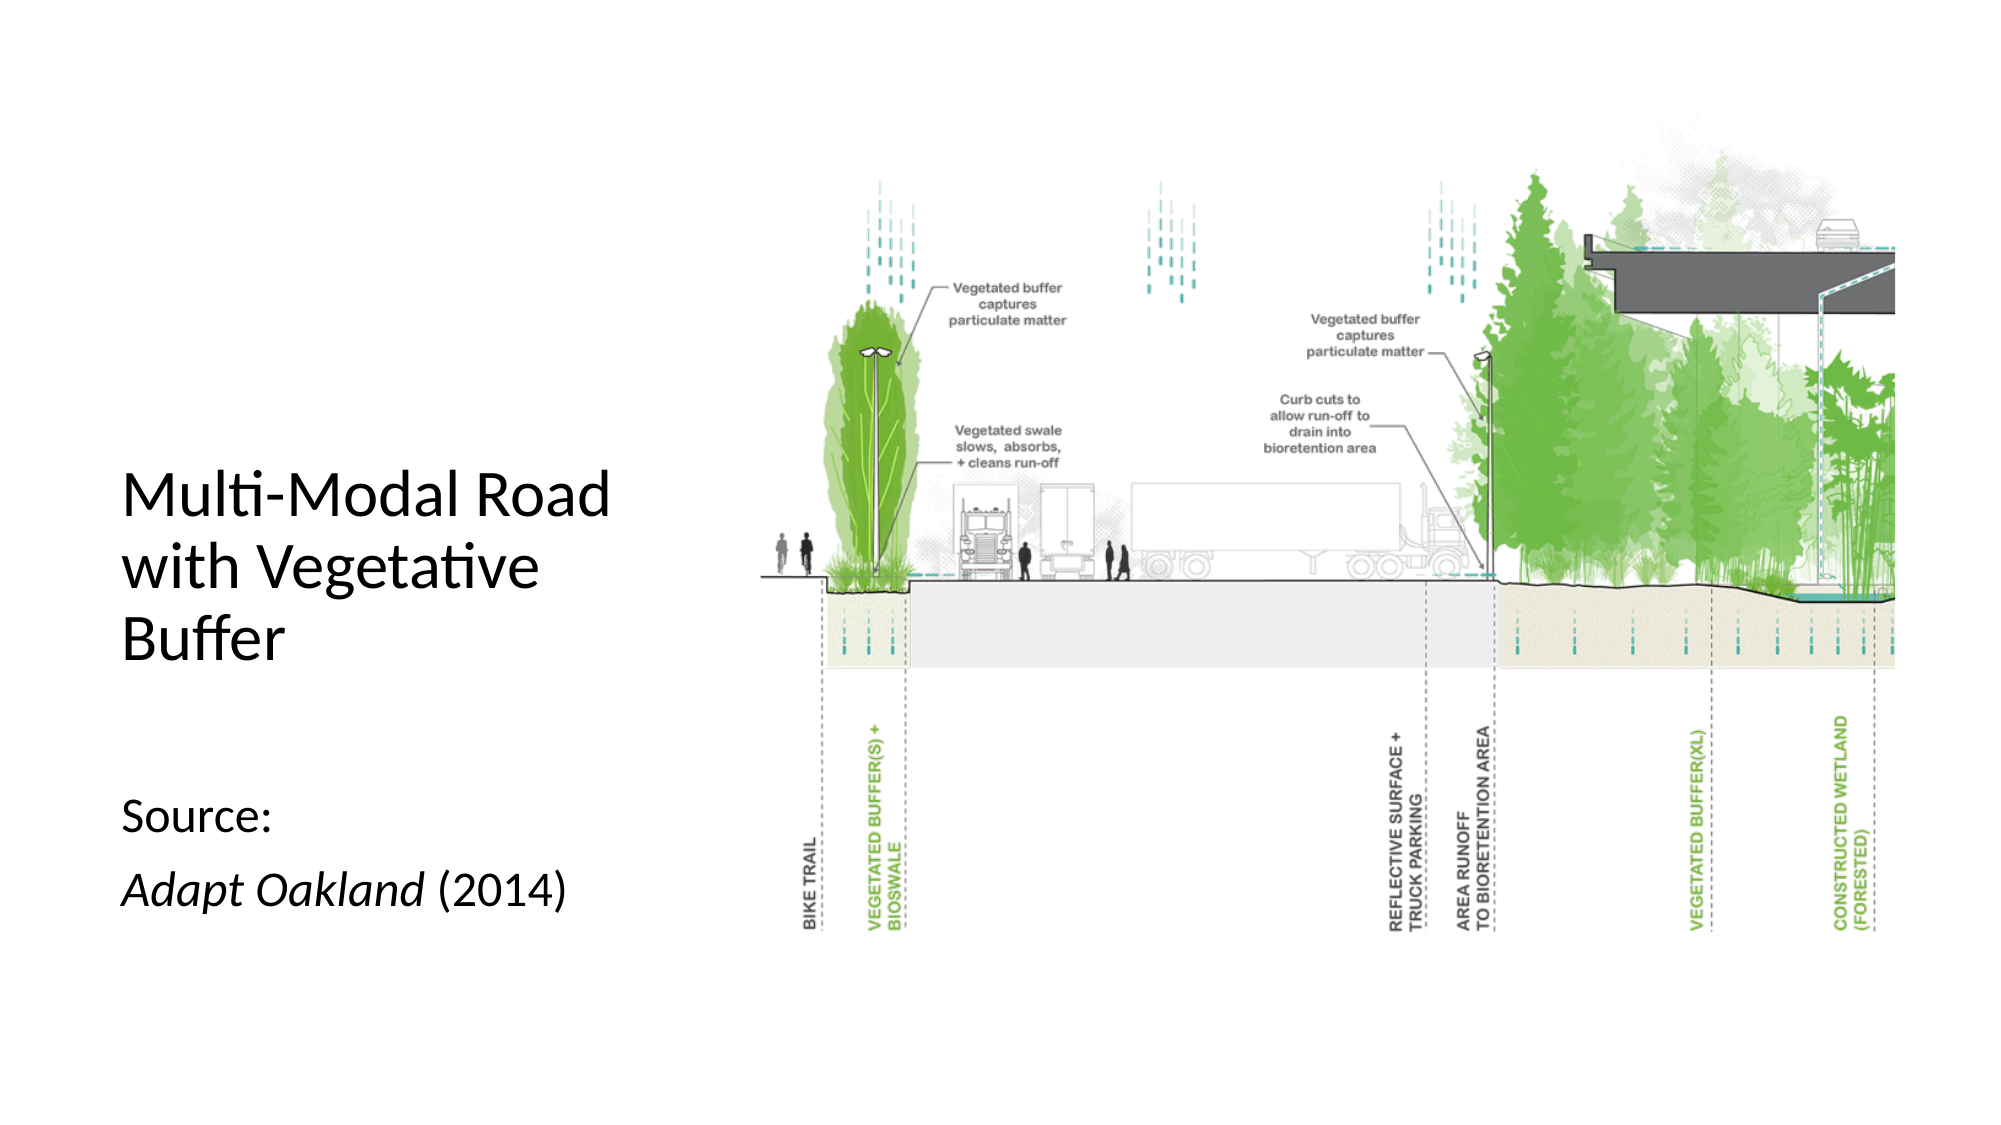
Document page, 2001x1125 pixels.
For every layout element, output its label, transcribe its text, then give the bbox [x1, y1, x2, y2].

list Multi-Modal Road with Vegetative Buffer Source: Adapt Oakland (2014) [106, 140, 708, 1021]
picture [760, 104, 1896, 1020]
